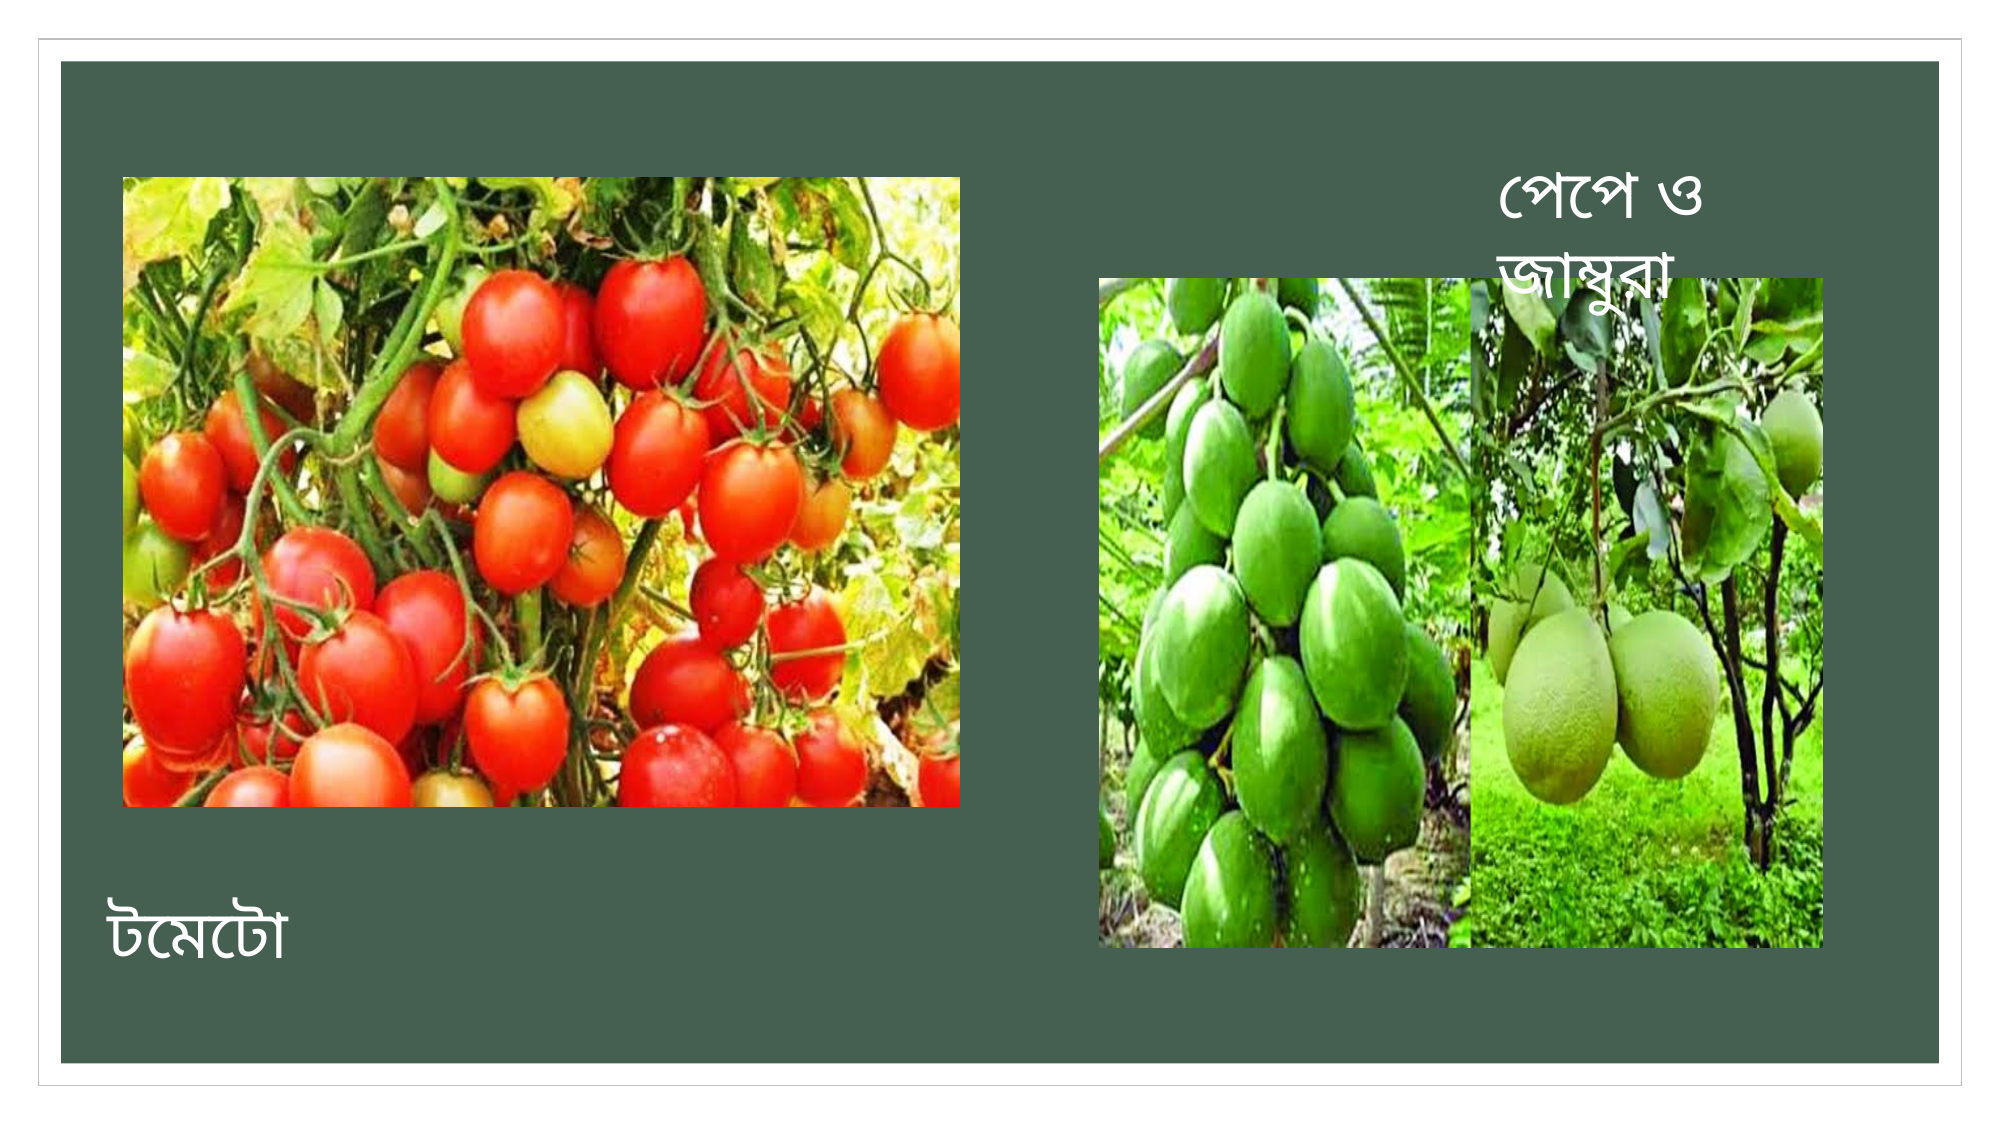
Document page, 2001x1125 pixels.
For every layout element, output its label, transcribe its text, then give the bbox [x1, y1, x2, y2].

text_box পেপে ও জাম্বুরা [1482, 144, 1823, 276]
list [1099, 278, 1823, 948]
picture [123, 177, 960, 807]
title টমেটো [92, 880, 385, 993]
